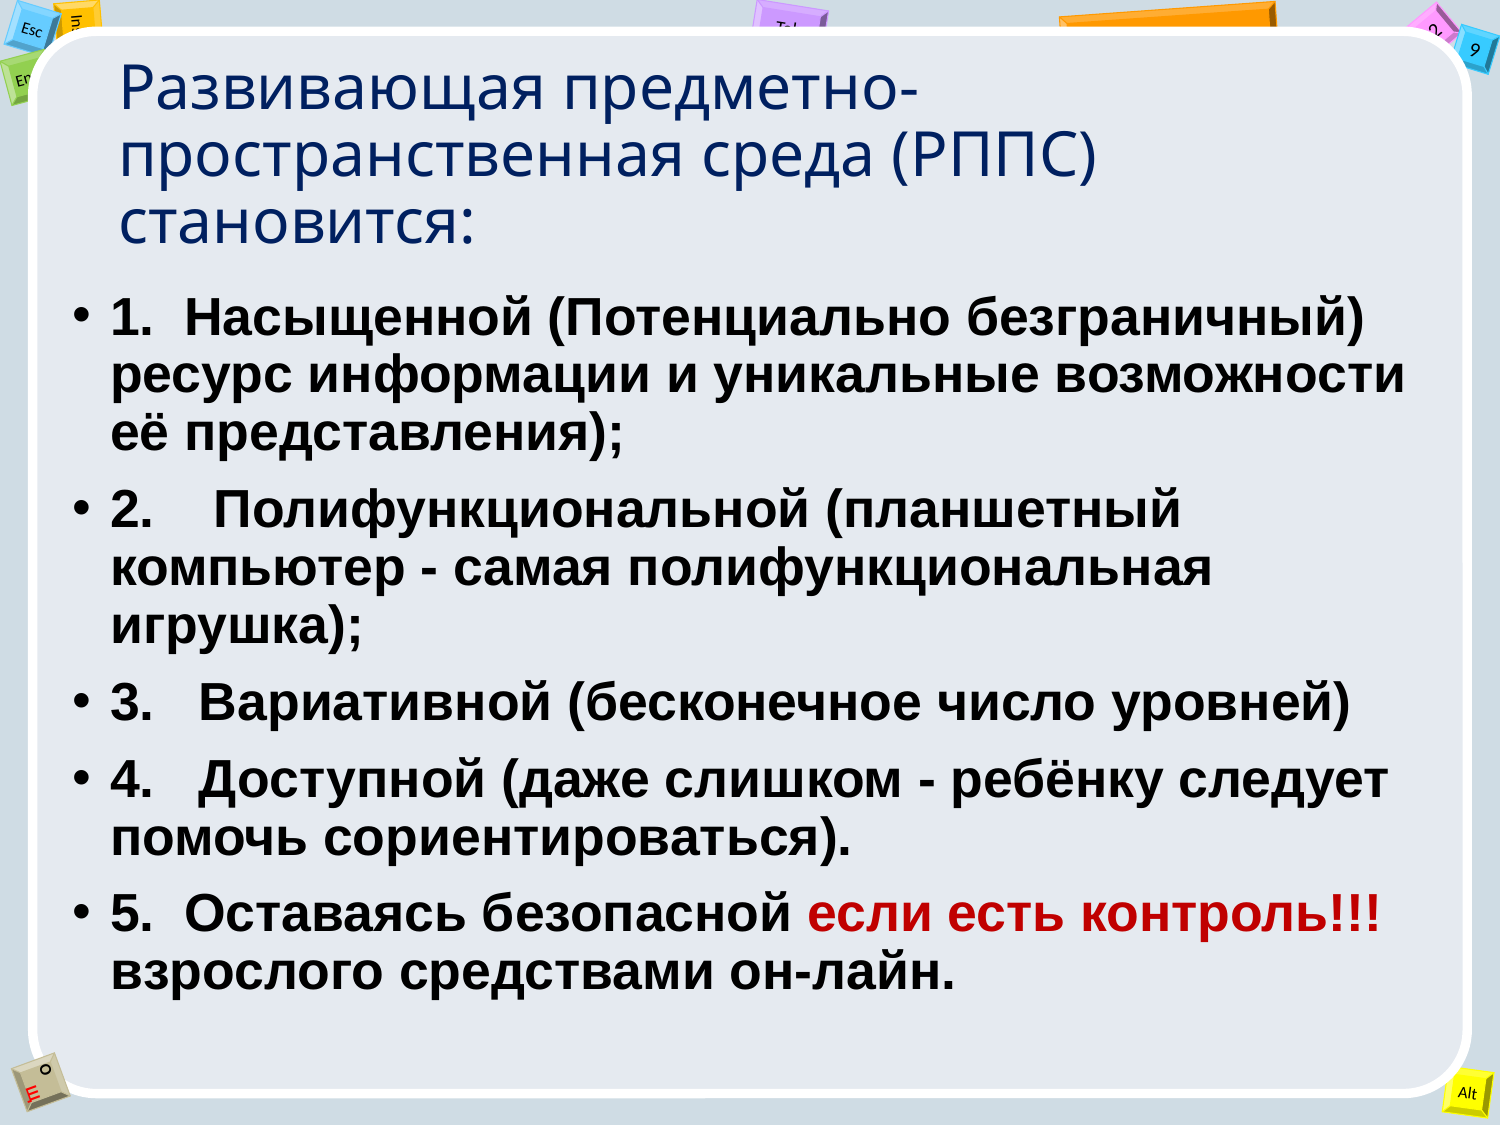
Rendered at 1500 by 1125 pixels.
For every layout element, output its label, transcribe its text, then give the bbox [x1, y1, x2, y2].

title Развивающая предметно-пространственная среда (РППС) становится: [103, 47, 1397, 265]
list 1. Насыщенной (Потенциально безграничный) ресурс информации и уникальные возможности её представления); 2. Полифункциональной (планшетный компьютер - самая полифункциональная игрушка); 3. Вариативной (бесконечное число уровней) 4. Доступной (даже слишком - ребёнку следует помочь сориентироваться). 5. Оставаясь безопасной если есть контроль!!! взрослого средствами он-лайн. [57, 281, 1455, 1014]
